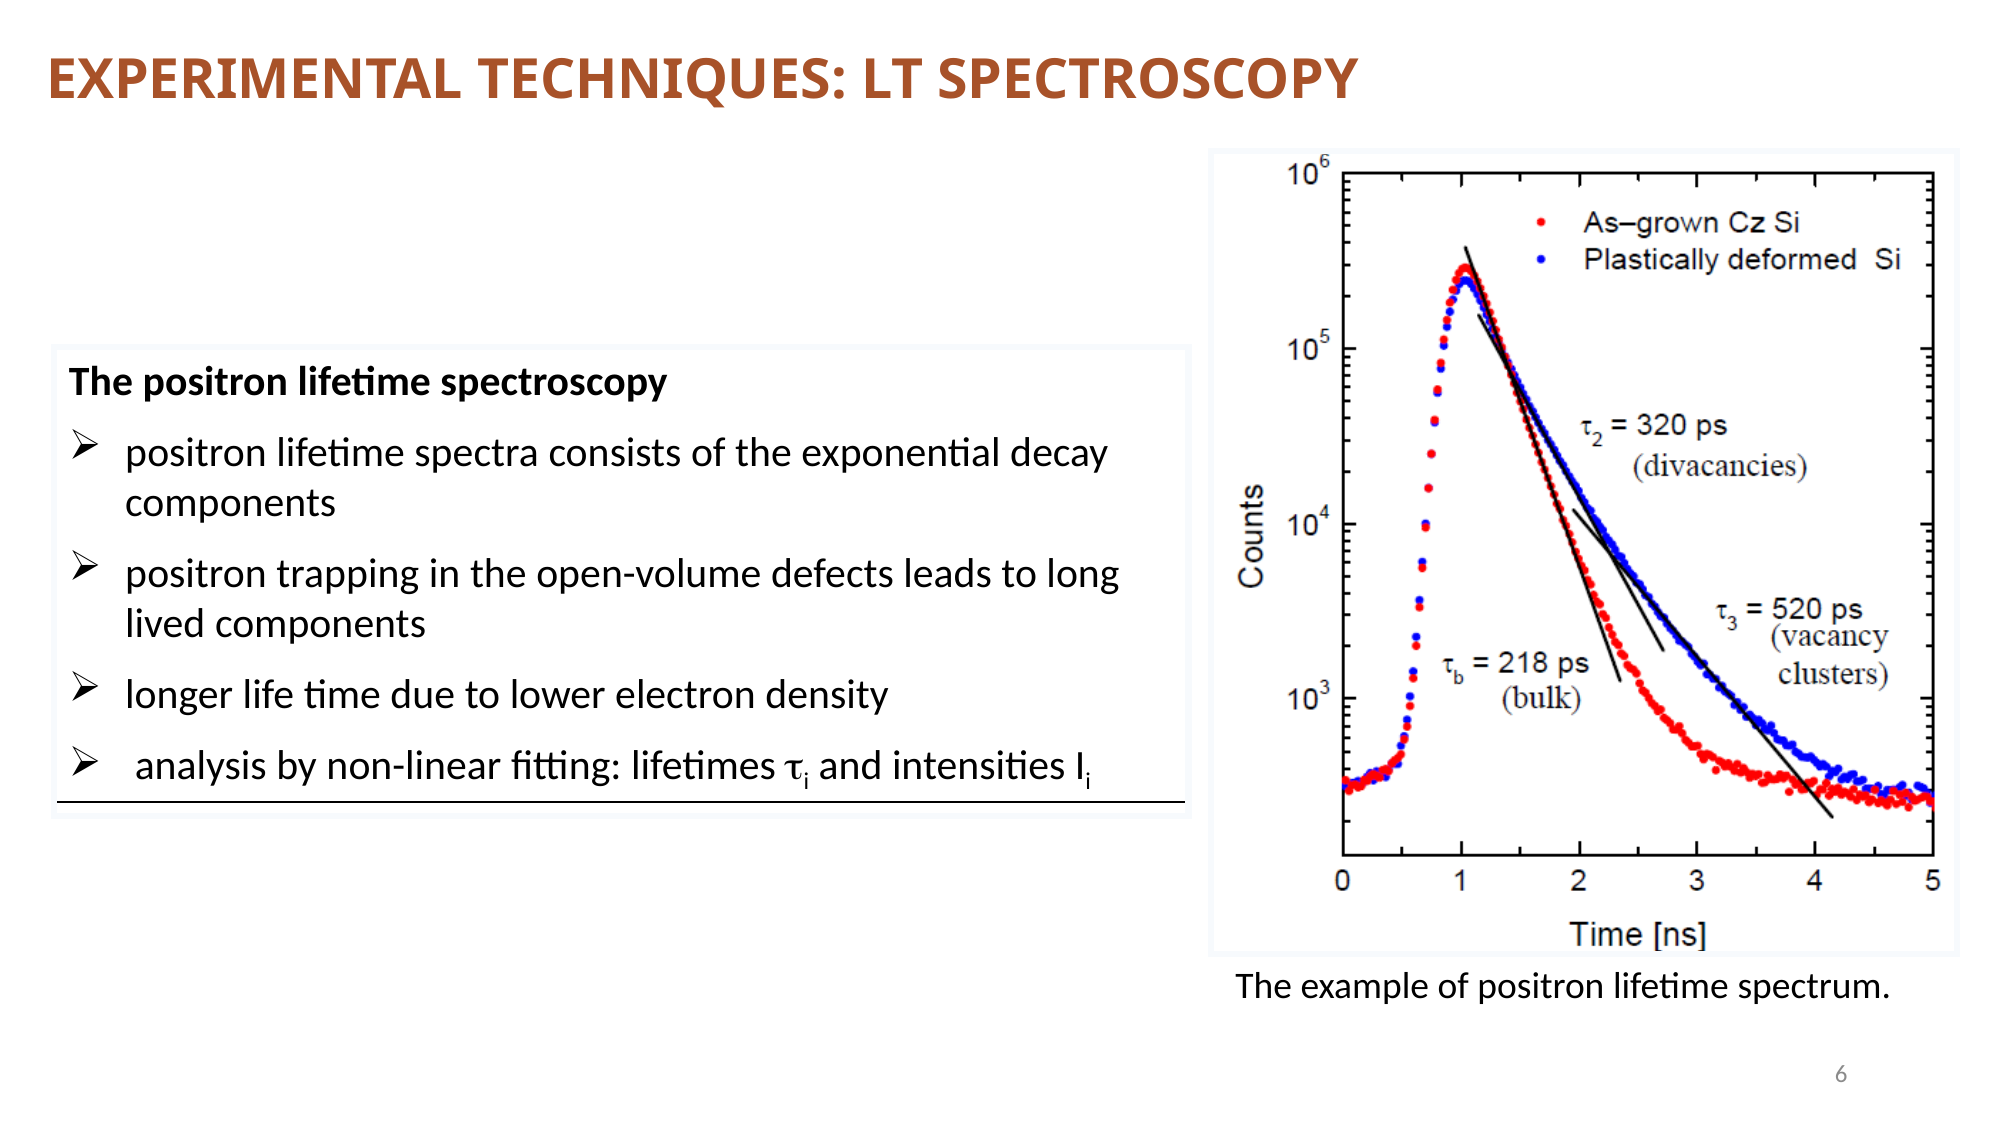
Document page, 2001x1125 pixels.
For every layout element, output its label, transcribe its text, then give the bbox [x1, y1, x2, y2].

slide_number 6 [1412, 1042, 1863, 1103]
text_box [53, 346, 1190, 817]
text_box The example of positron lifetime spectrum. [1220, 955, 1907, 1014]
text_box Experimental techniques: LT spectroscopy [31, 2, 1607, 118]
picture [1211, 152, 1957, 954]
